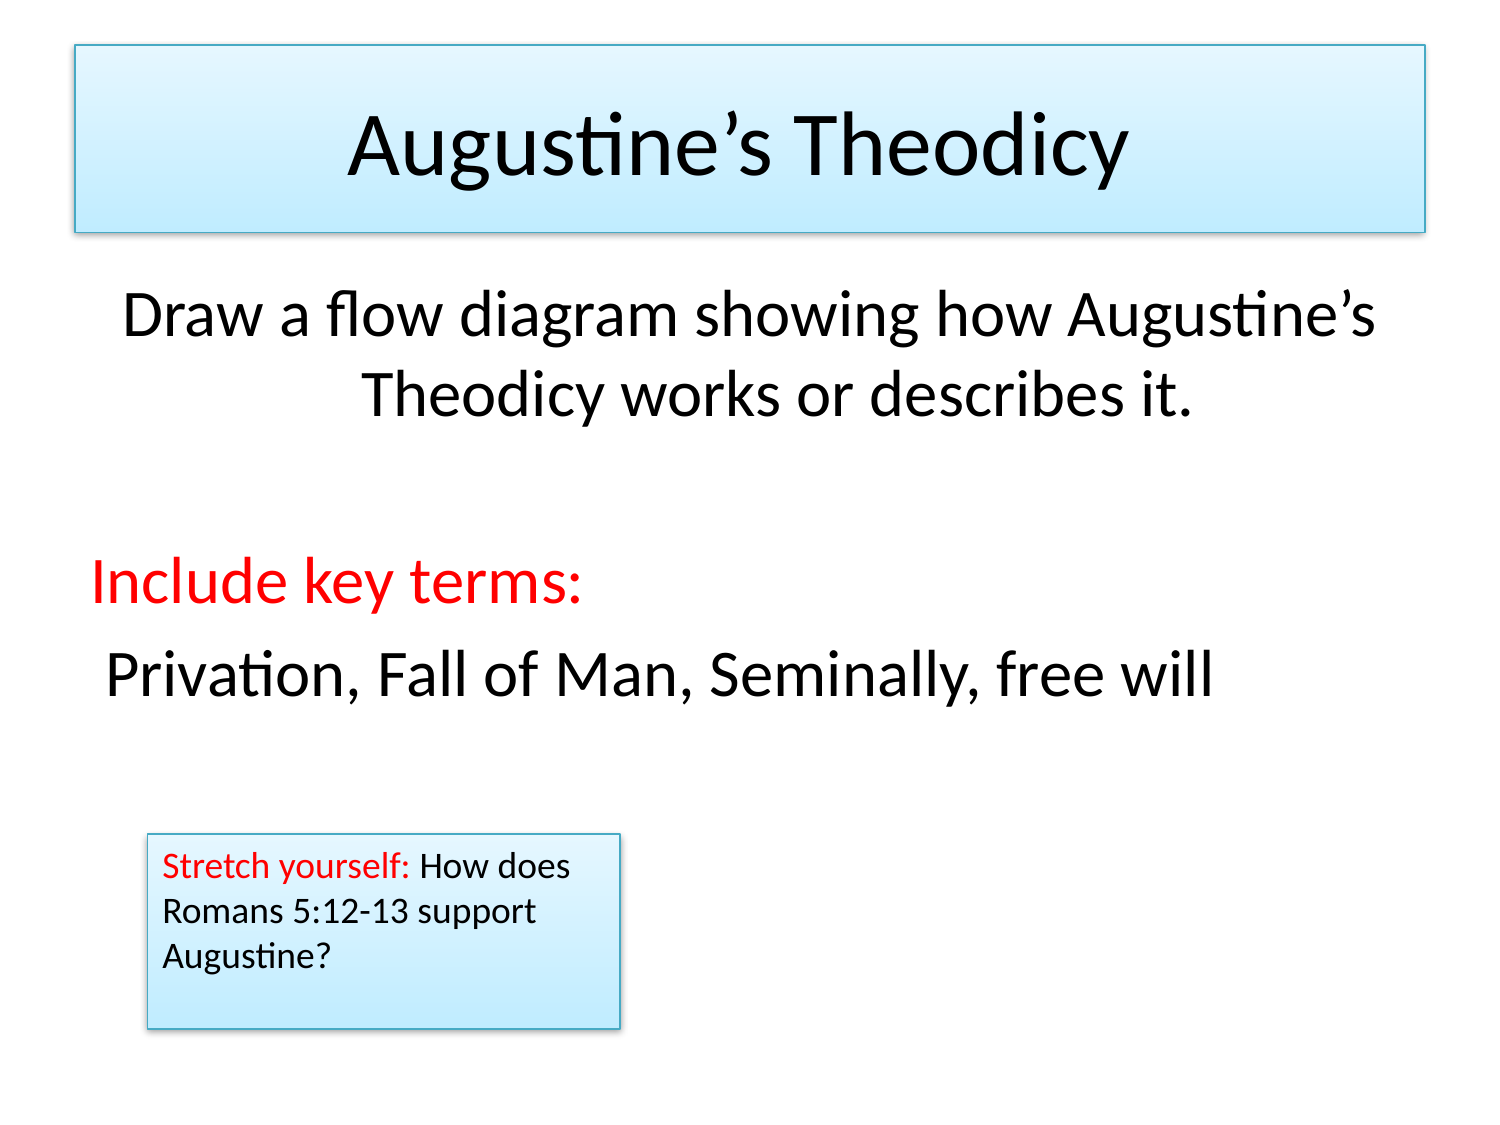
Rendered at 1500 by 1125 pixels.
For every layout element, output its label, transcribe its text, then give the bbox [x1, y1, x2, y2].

title Augustine’s Theodicy [74, 44, 1426, 233]
list Draw a flow diagram showing how Augustine’s Theodicy works or describes it. Include key terms: Privation, Fall of Man, Seminally, free will [75, 262, 1425, 1005]
text_box Stretch yourself: How does Romans 5:12-13 support Augustine? [147, 833, 621, 1030]
